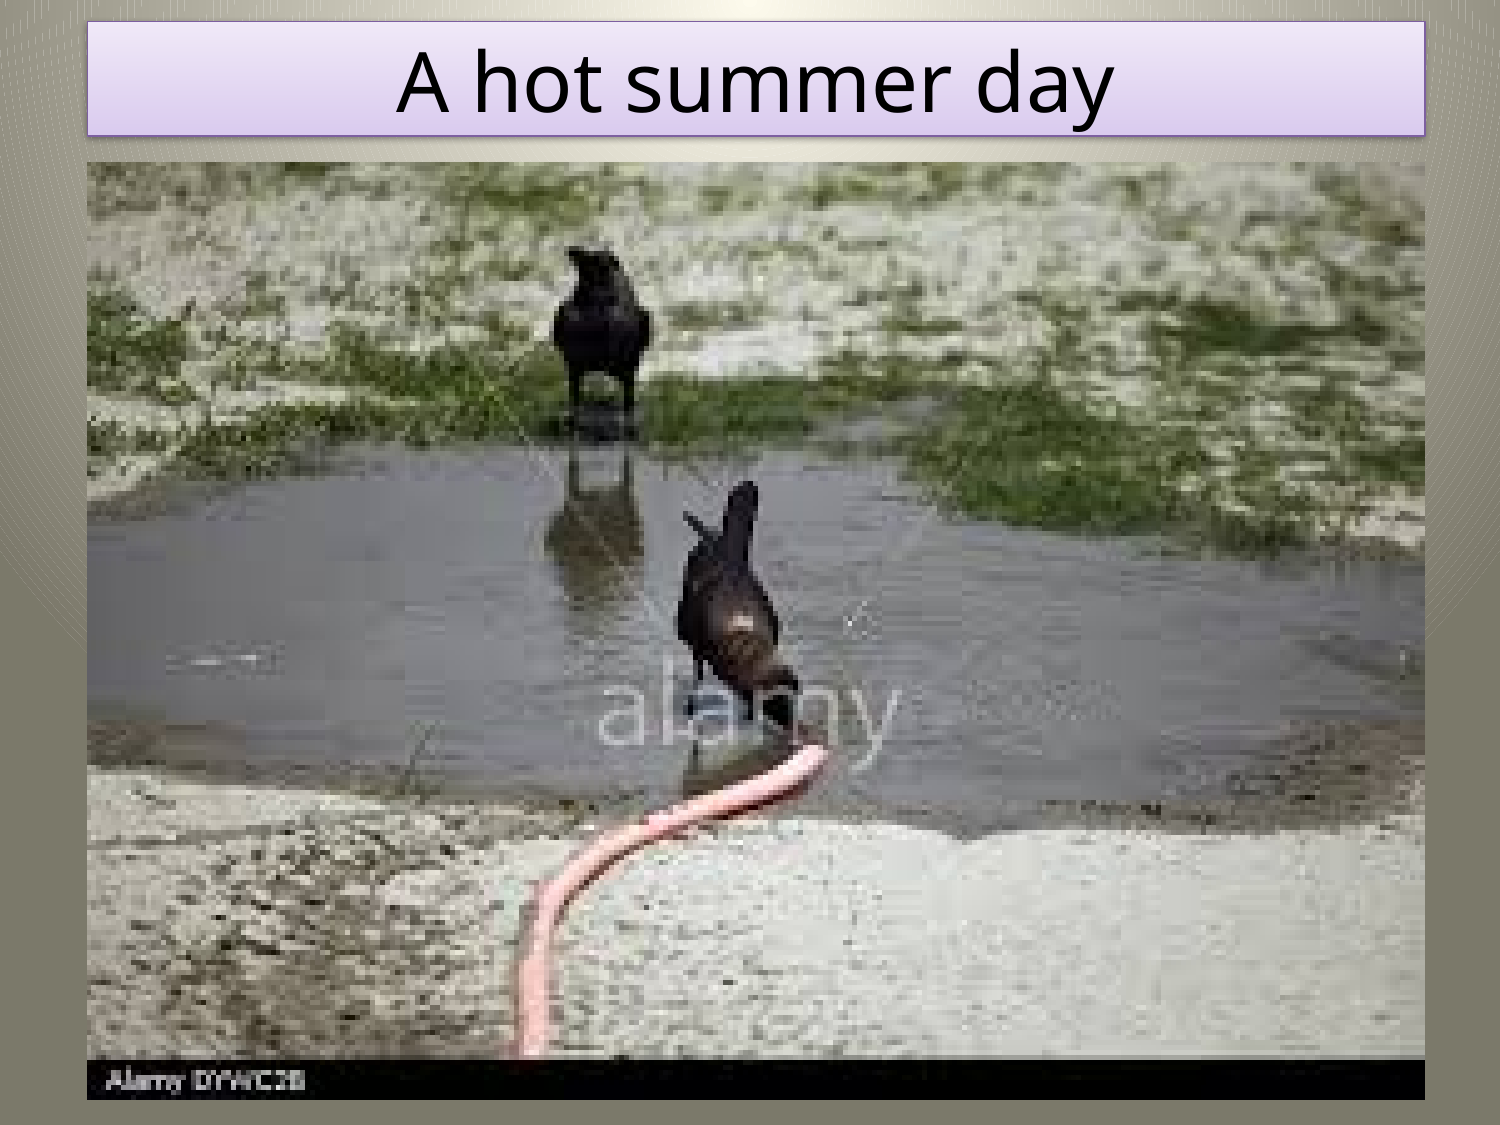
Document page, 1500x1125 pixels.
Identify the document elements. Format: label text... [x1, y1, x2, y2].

text_box A hot summer day [87, 21, 1426, 137]
picture [87, 162, 1426, 1101]
